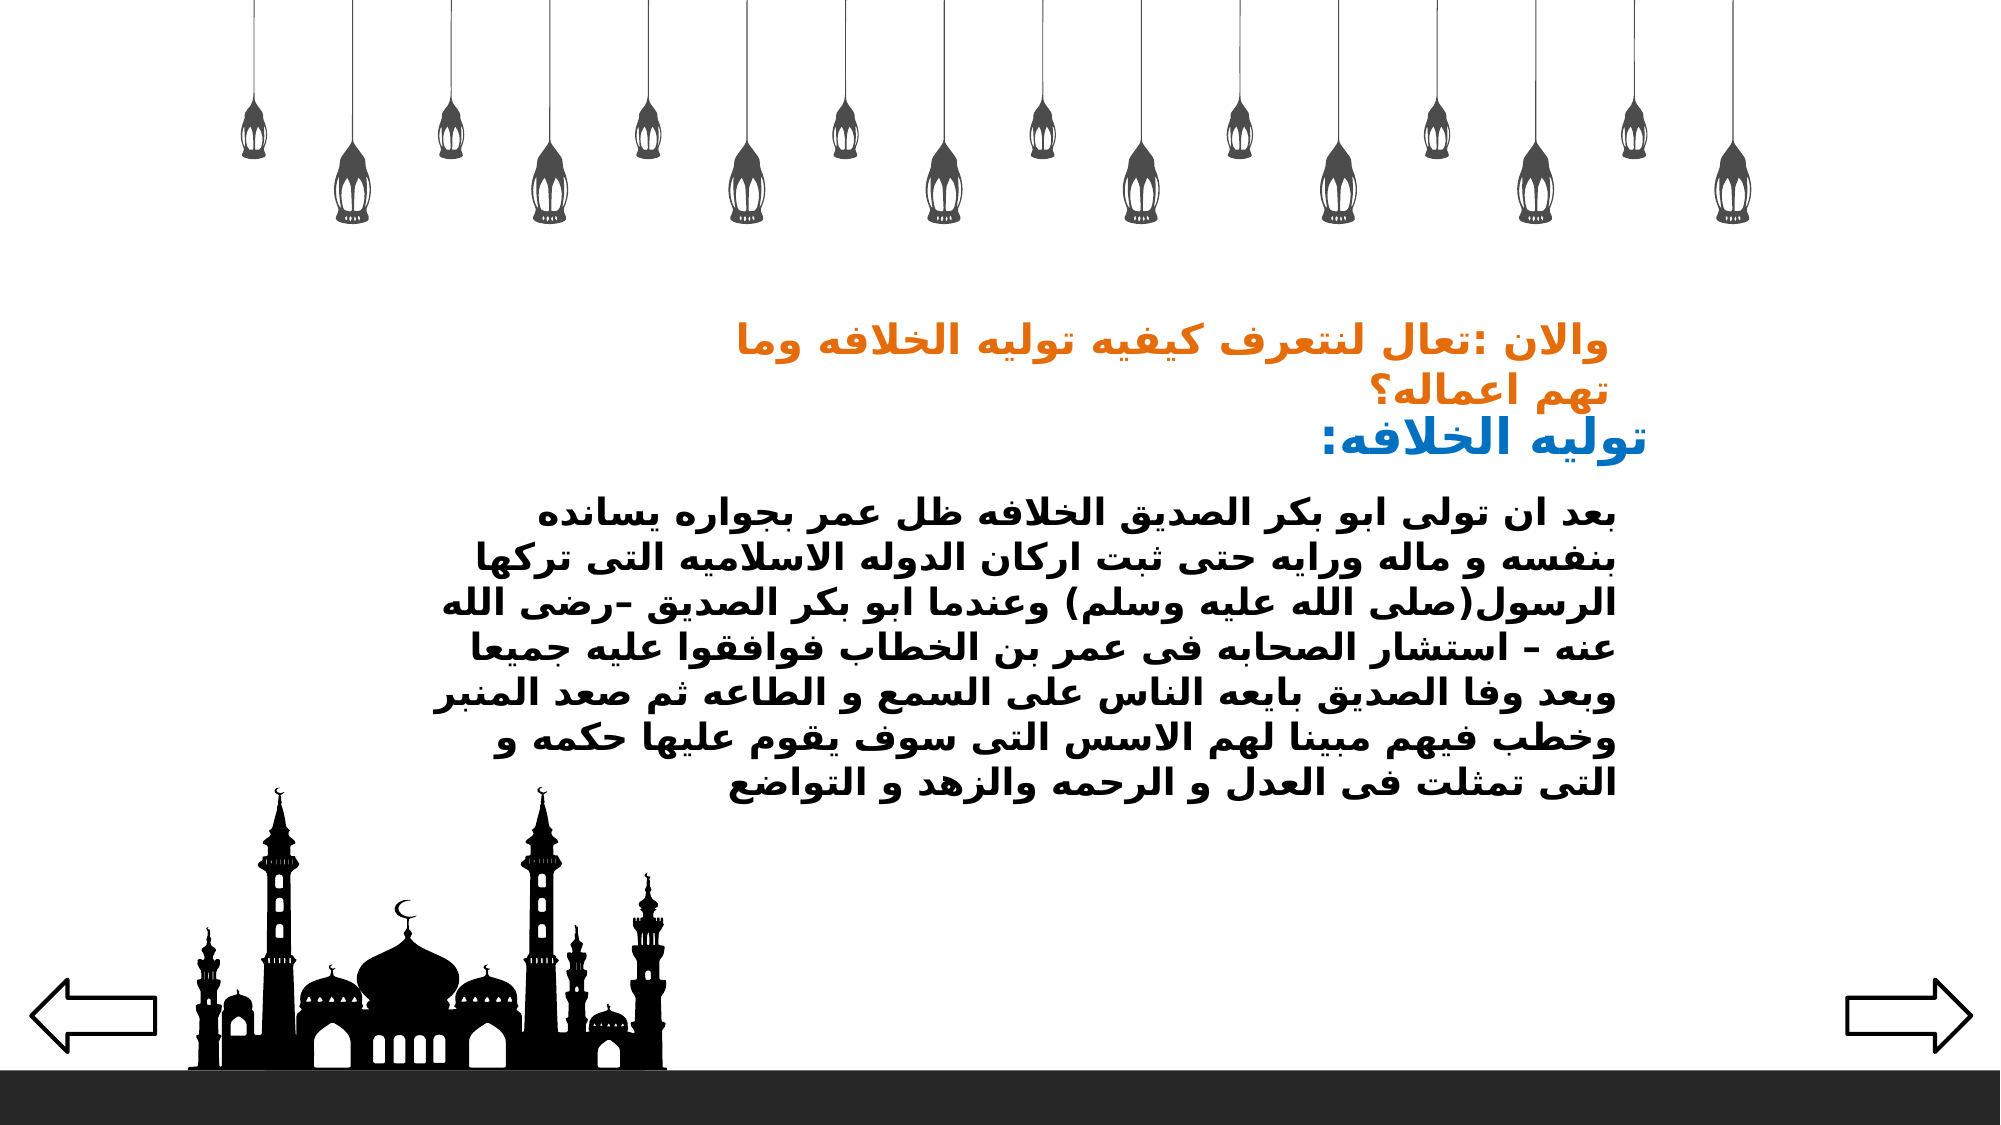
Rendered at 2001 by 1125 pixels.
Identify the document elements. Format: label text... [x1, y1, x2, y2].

text_box [0, 1068, 2000, 1125]
text_box والان :تعال لنتعرف كيفيه توليه الخلافه وما تهم اعماله؟ [644, 255, 1626, 421]
text_box [1845, 977, 1974, 1054]
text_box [240, 0, 1752, 225]
text_box [29, 977, 158, 1054]
text_box توليه الخلافه: [1304, 397, 1665, 472]
text_box [187, 786, 668, 1071]
text_box بعد ان تولى ابو بكر الصديق الخلافه ظل عمر بجواره يسانده بنفسه و ماله ورايه حتى ثبت اركان الدوله الاسلاميه التى تركها الرسول(صلى الله عليه وسلم) وعندما ابو بكر الصديق –رضى الله عنه – استشار الصحابه فى عمر بن الخطاب فوافقوا عليه جميعا وبعد وفا الصديق بايعه الناس على السمع و الطاعه ثم صعد المنبر وخطب فيهم مبينا لهم الاسس التى سوف يقوم عليها حكمه و التى تمثلت فى العدل و الرحمه والزهد و التواضع [400, 480, 1634, 810]
